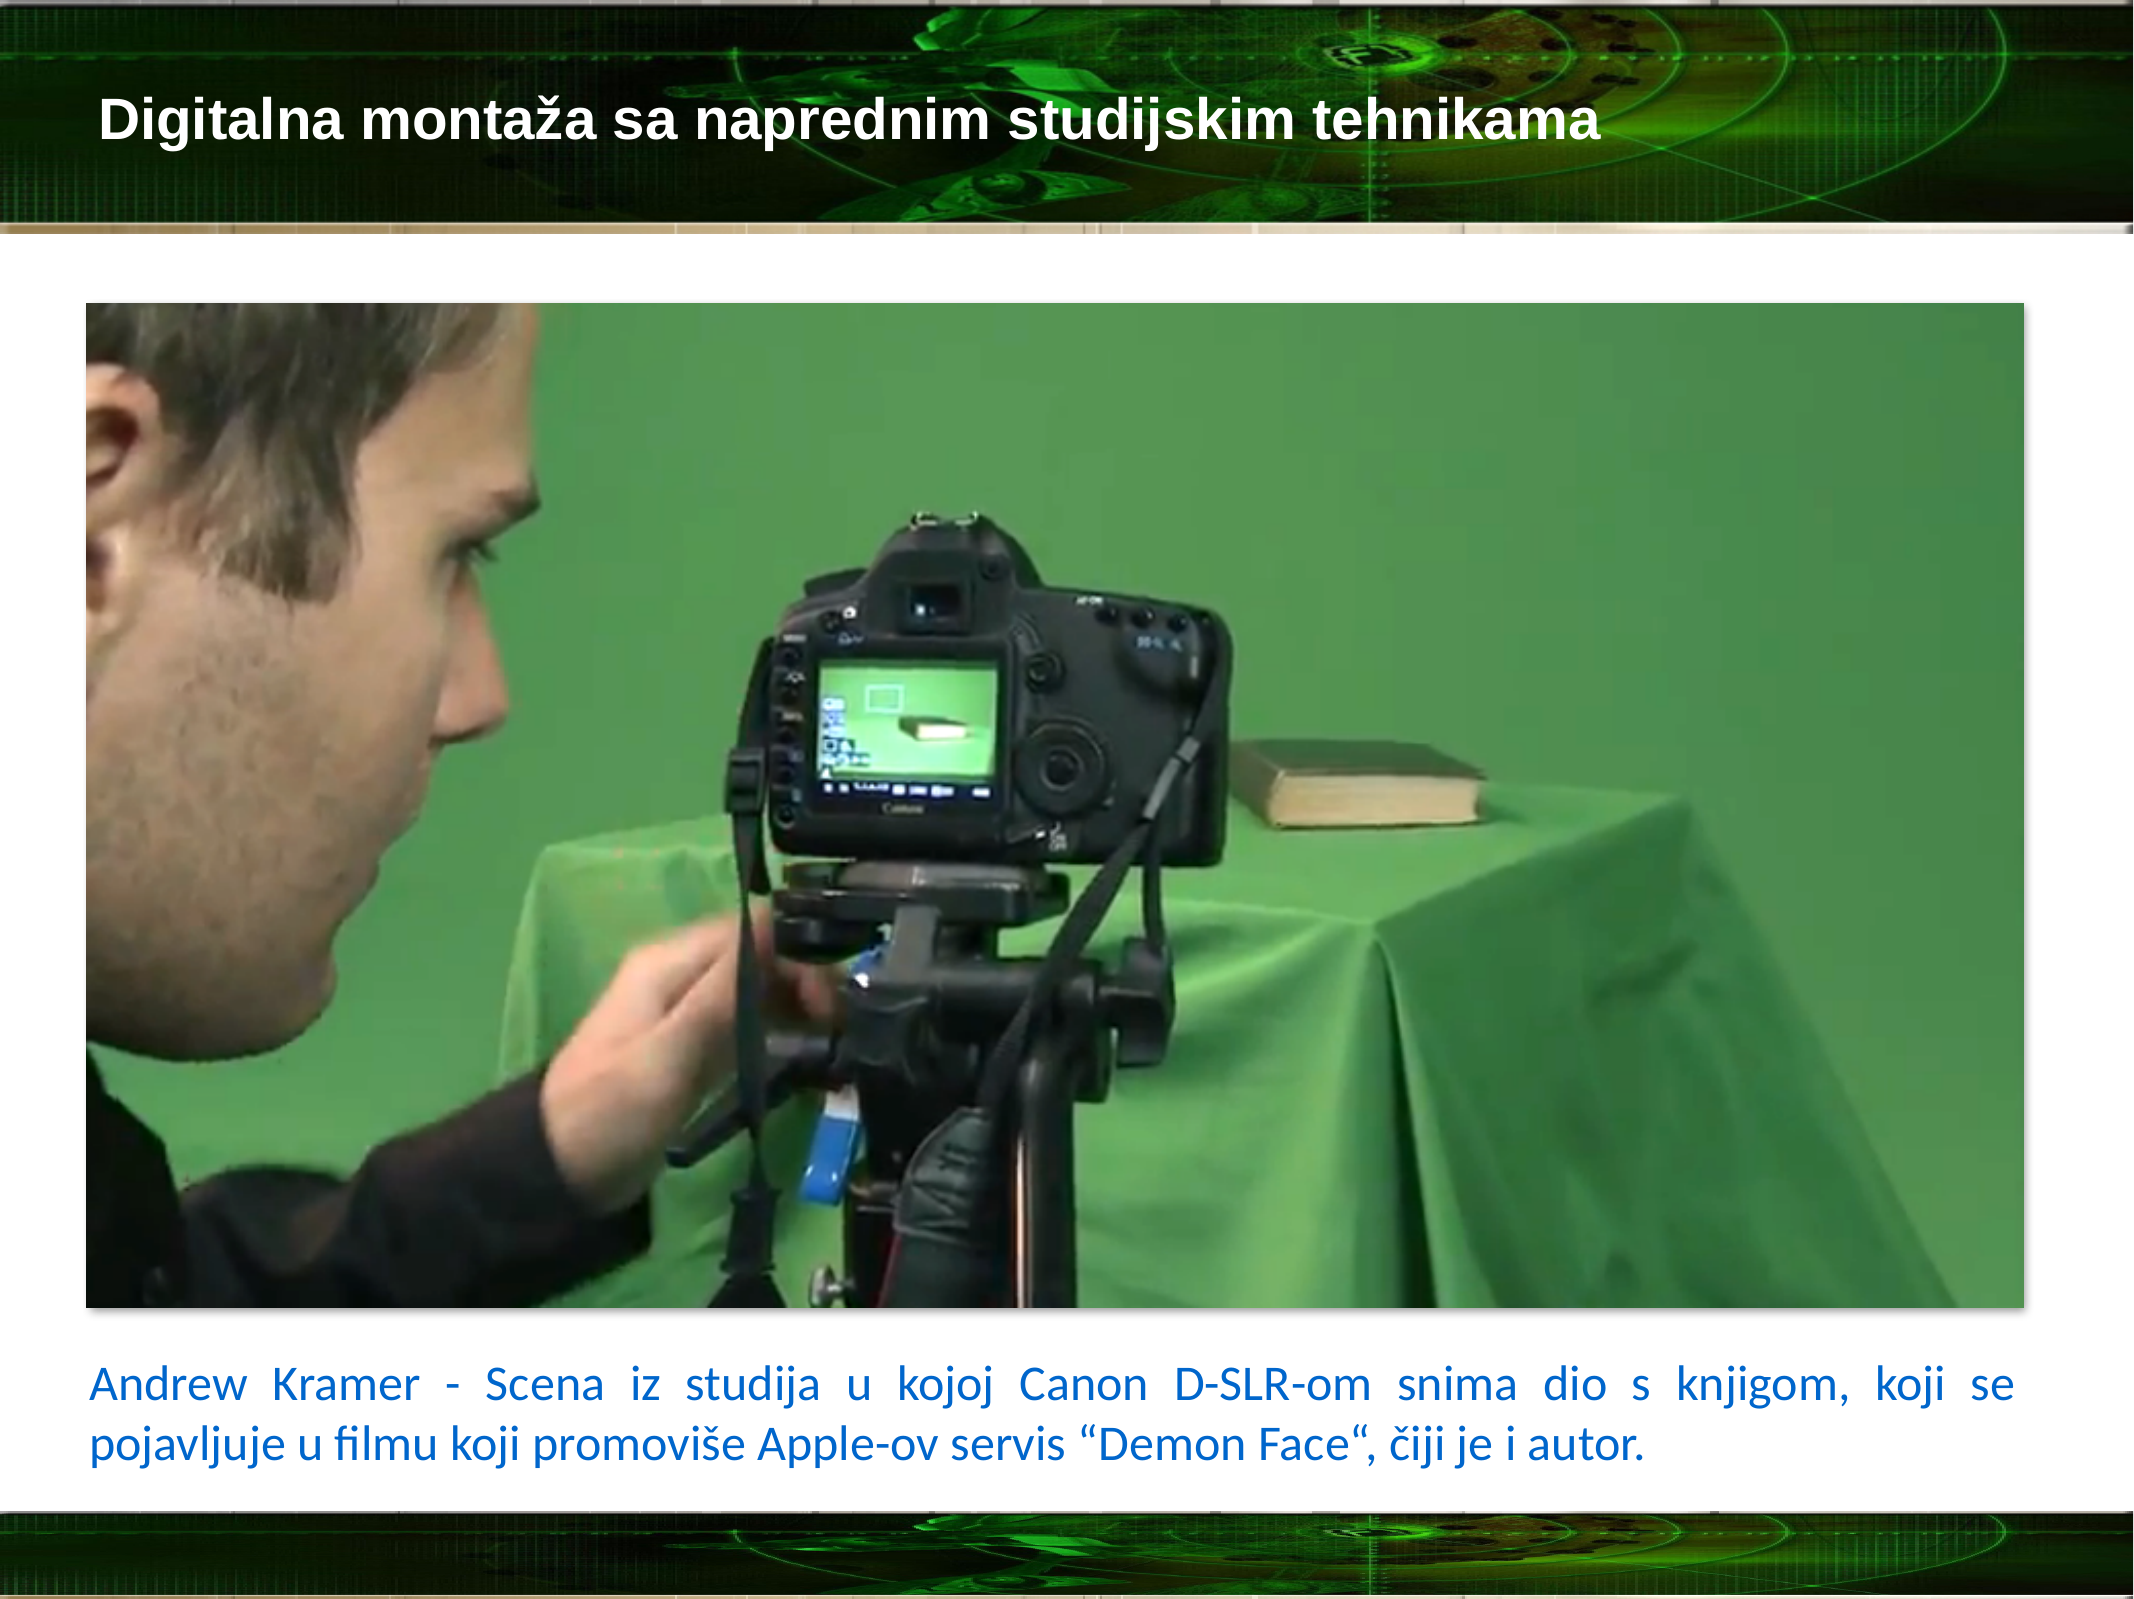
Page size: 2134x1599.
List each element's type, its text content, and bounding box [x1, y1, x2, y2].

title Digitalna montaža sa naprednim studijskim tehnikama [82, 46, 2059, 186]
picture [0, 1511, 2134, 1599]
list Andrew Kramer - Scena iz studija u kojoj Canon D-SLR-om snima dio s knjigom, koji se pojavljuje u filmu koji promoviše Apple-ov servis “Demon Face“, čiji je i autor. [74, 1342, 2032, 1509]
picture [86, 303, 2024, 1308]
picture [0, 0, 2134, 234]
